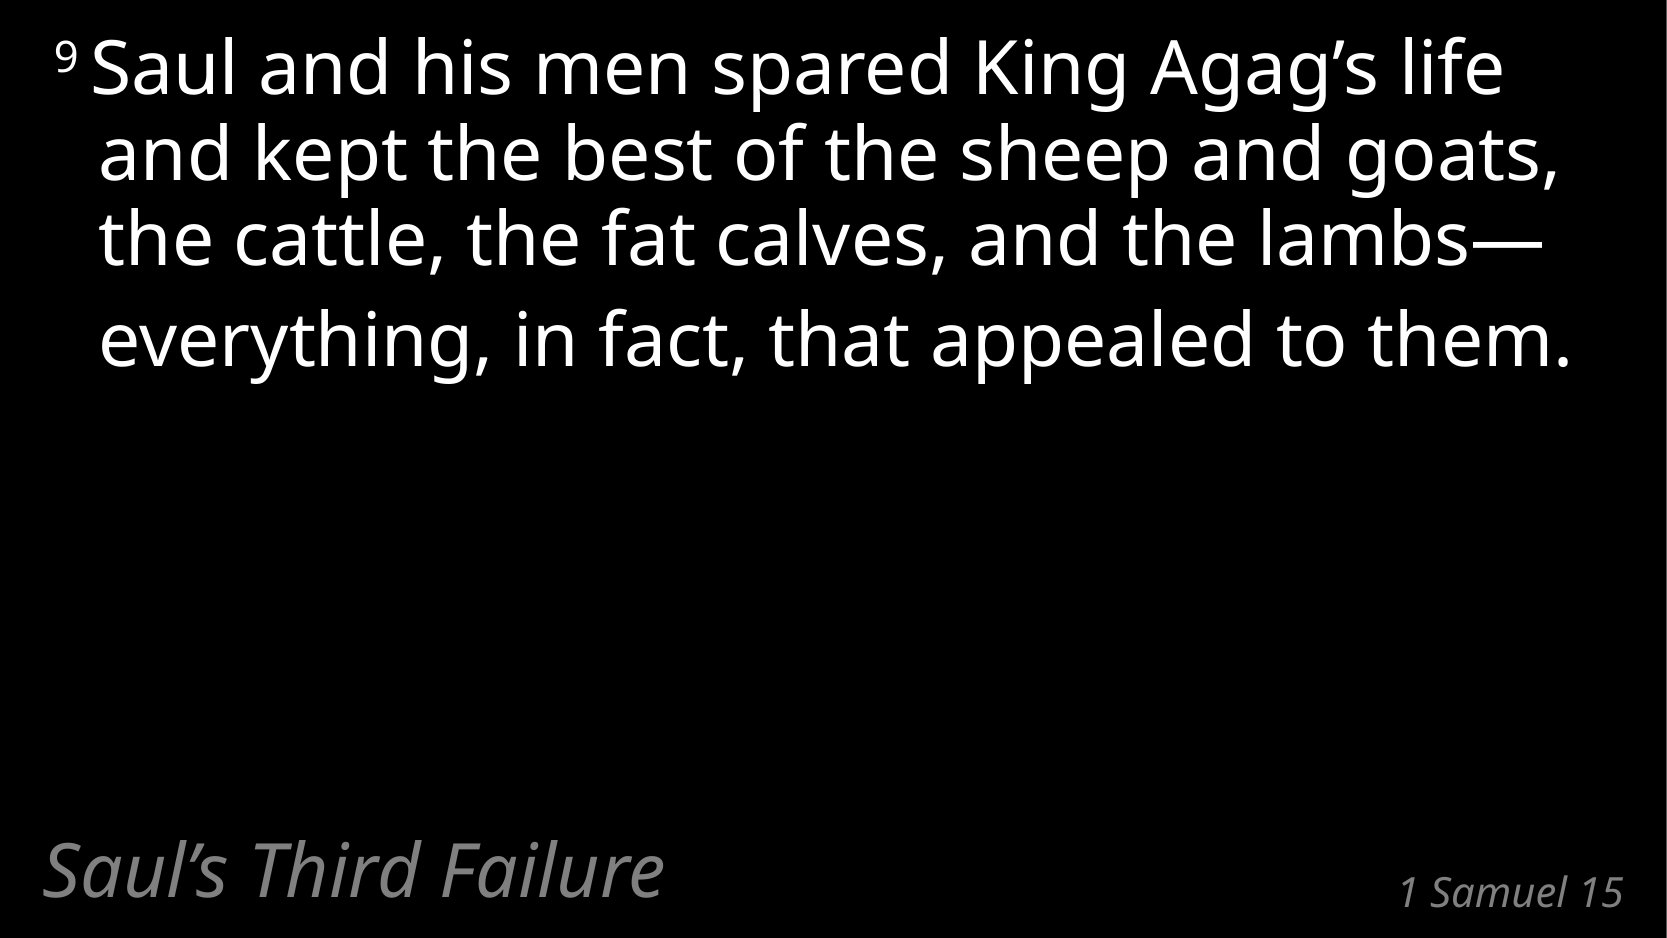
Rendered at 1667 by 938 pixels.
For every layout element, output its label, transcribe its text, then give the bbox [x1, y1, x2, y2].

list 9 Saul and his men spared King Agag’s life and kept the best of the sheep and goats, the cattle, the fat calves, and the lambs— everything, in fact, that appealed to them. [27, 18, 1640, 813]
title 1 Samuel 15 [1247, 833, 1640, 923]
list Saul’s Third Failure [27, 833, 1247, 923]
